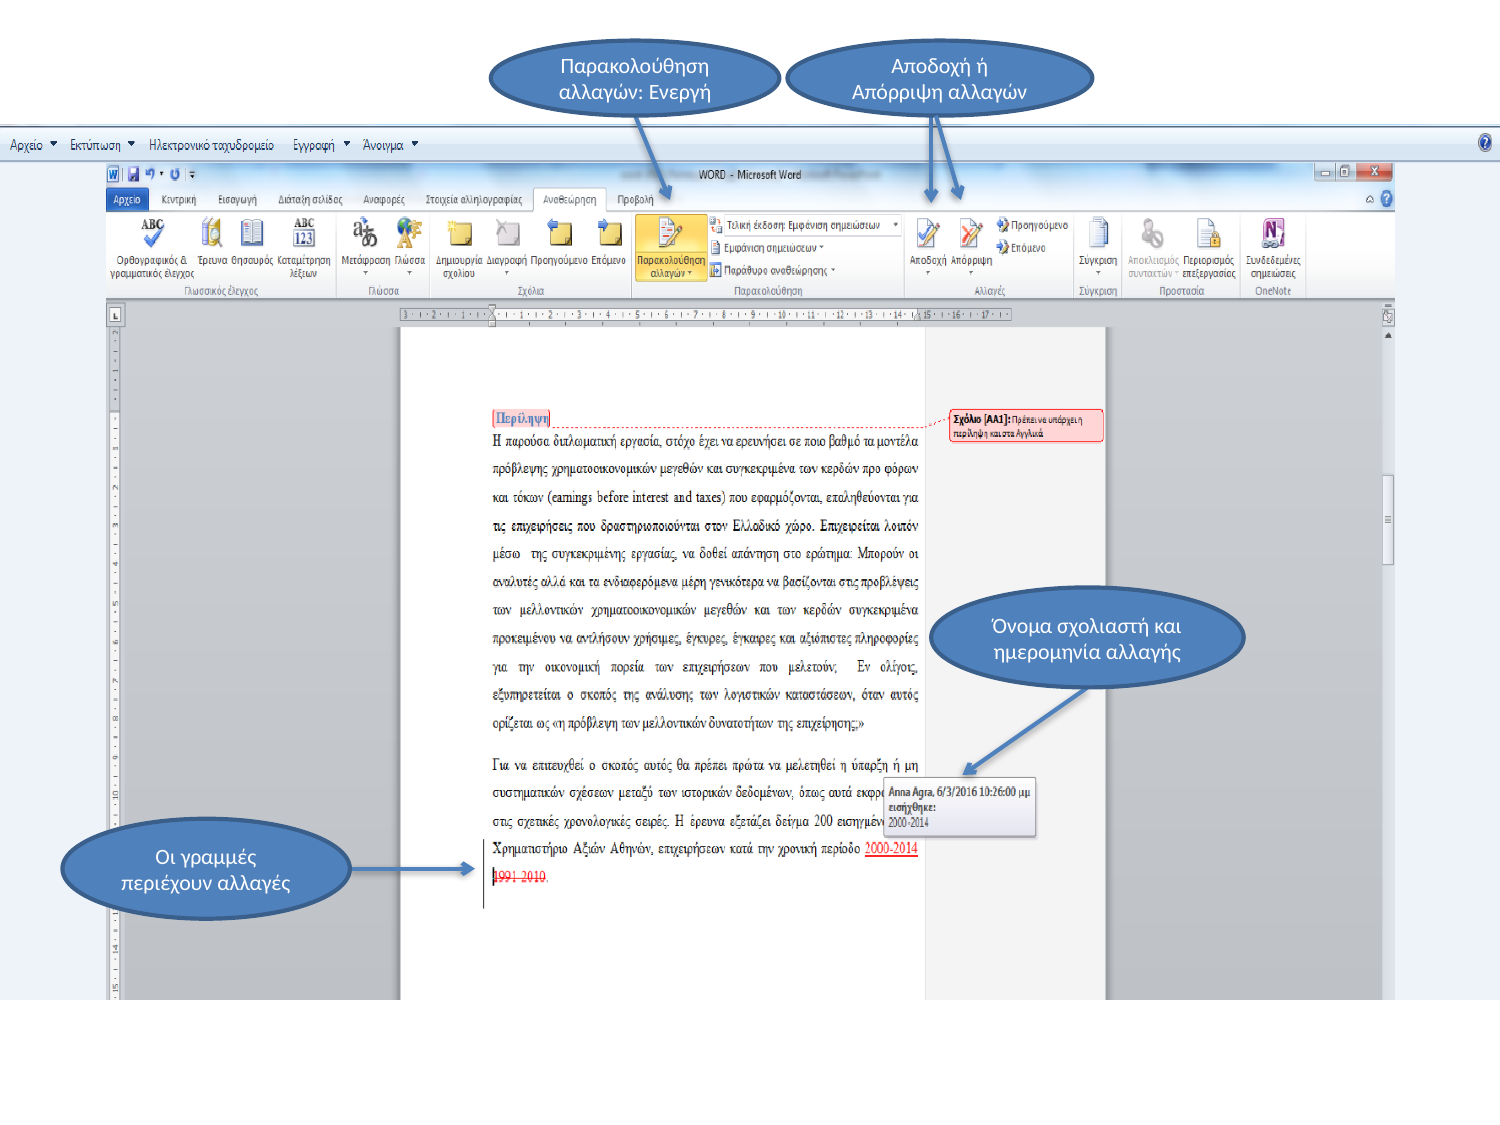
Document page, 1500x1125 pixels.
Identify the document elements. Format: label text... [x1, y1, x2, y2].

text_box Παρακολούθηση αλλαγών: Ενεργή [488, 38, 782, 118]
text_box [962, 687, 1088, 776]
picture [0, 124, 1500, 1001]
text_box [935, 115, 962, 201]
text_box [634, 115, 671, 201]
text_box Αποδοχή ή Απόρριψη αλλαγών [785, 38, 1095, 118]
